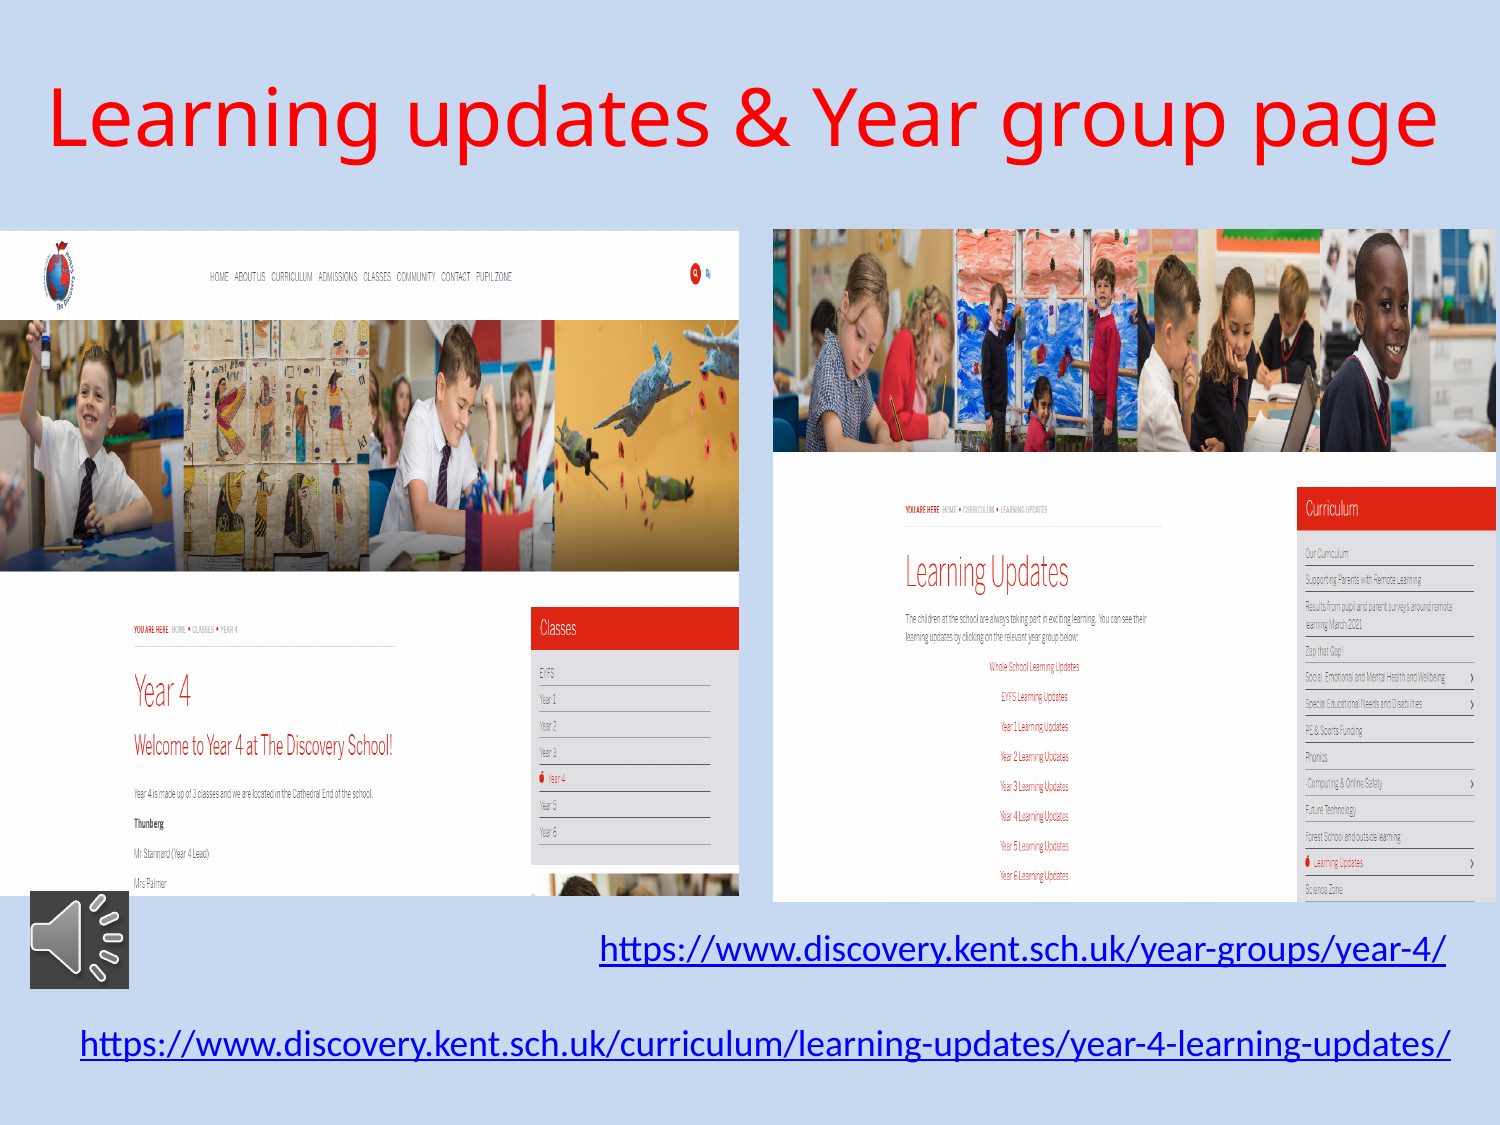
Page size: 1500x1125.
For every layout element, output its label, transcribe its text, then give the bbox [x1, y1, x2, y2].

text_box https://www.discovery.kent.sch.uk/year-groups/year-4/ [584, 916, 1500, 1011]
text_box https://www.discovery.kent.sch.uk/curriculum/learning-updates/year-4-learning-updates/ [64, 1011, 1500, 1117]
picture [0, 228, 739, 991]
title Learning updates & Year group page [17, 20, 1471, 209]
picture [773, 228, 1496, 902]
